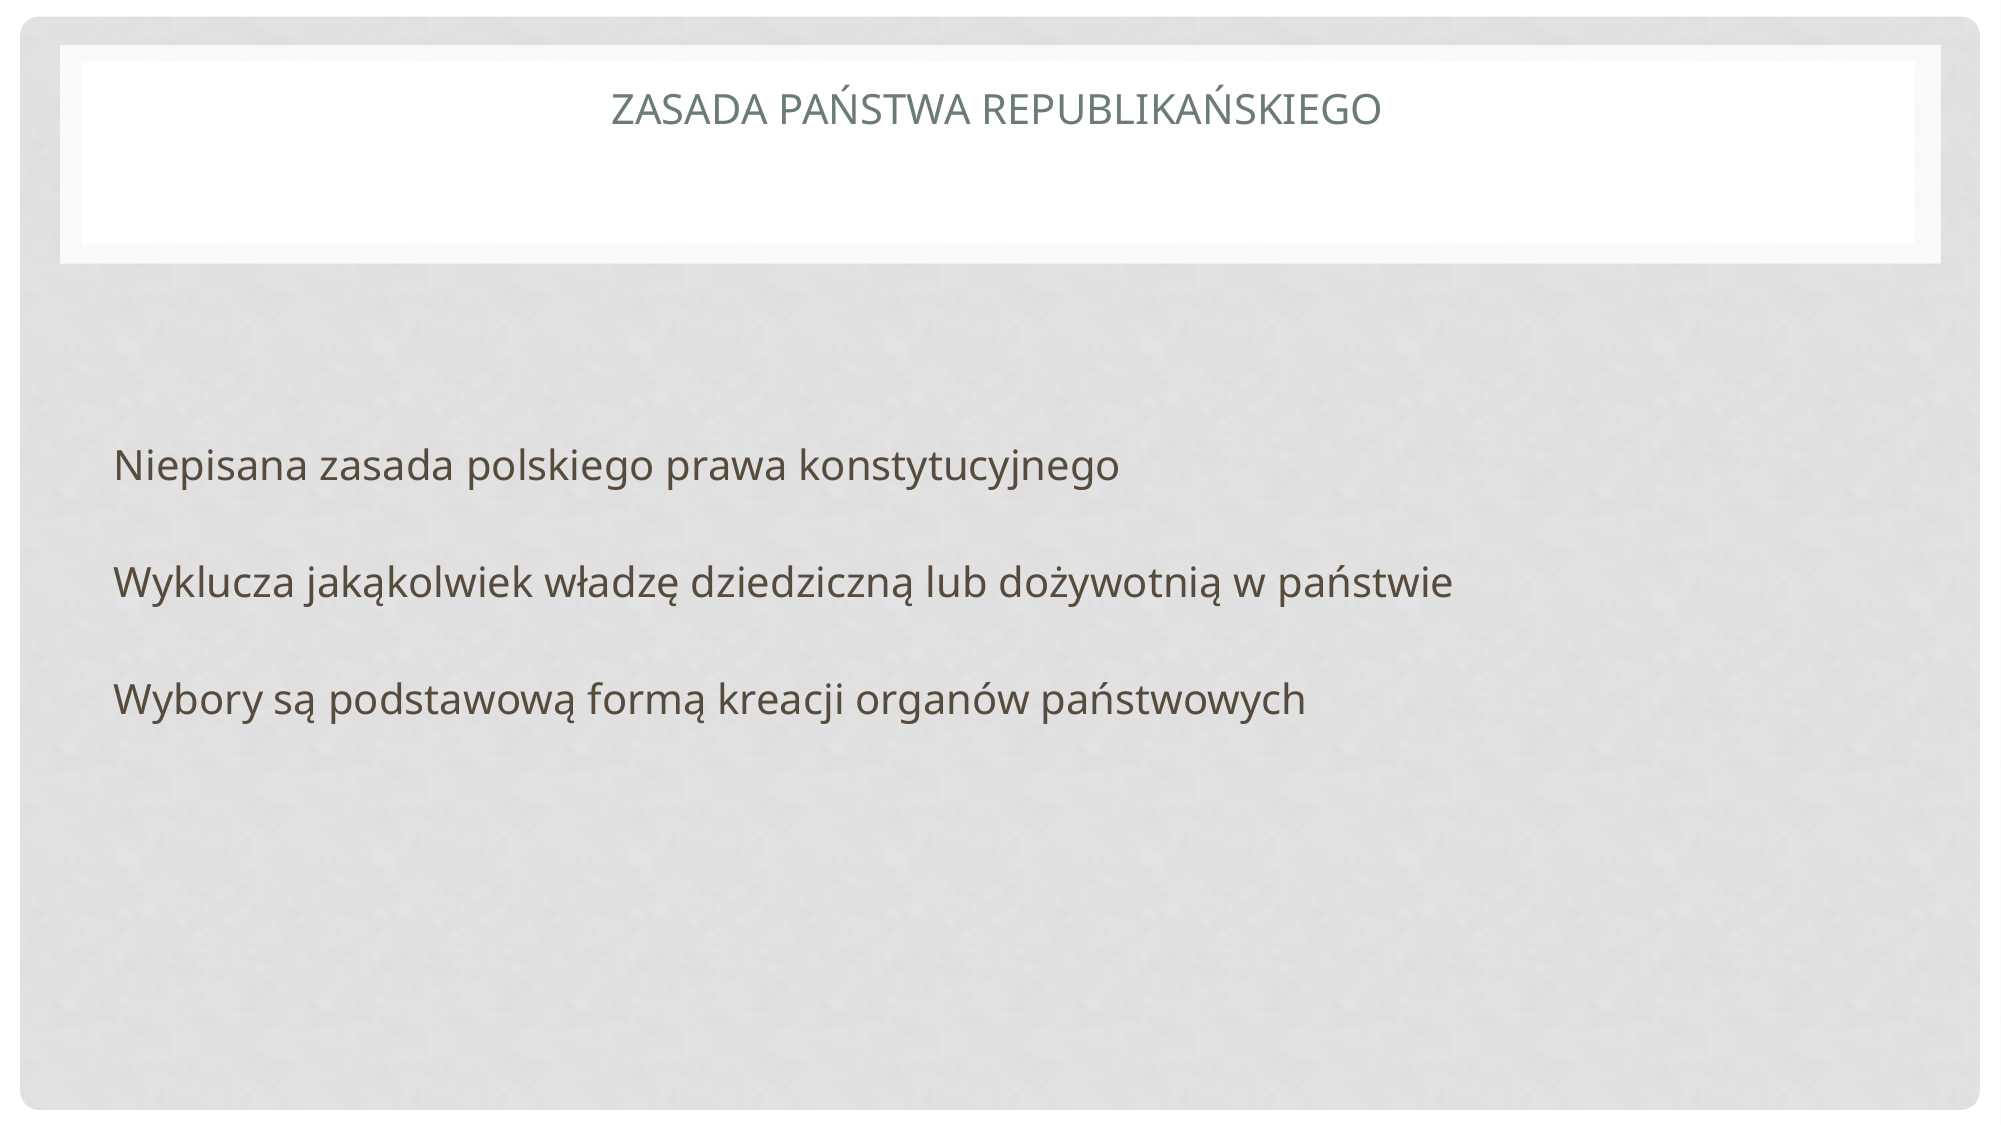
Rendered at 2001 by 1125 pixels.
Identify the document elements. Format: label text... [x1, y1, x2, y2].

title Zasada państwa republikańskiego [319, 66, 1675, 149]
list Niepisana zasada polskiego prawa konstytucyjnego Wyklucza jakąkolwiek władzę dziedziczną lub dożywotnią w państwie Wybory są podstawową formą kreacji organów państwowych [80, 314, 1893, 1005]
